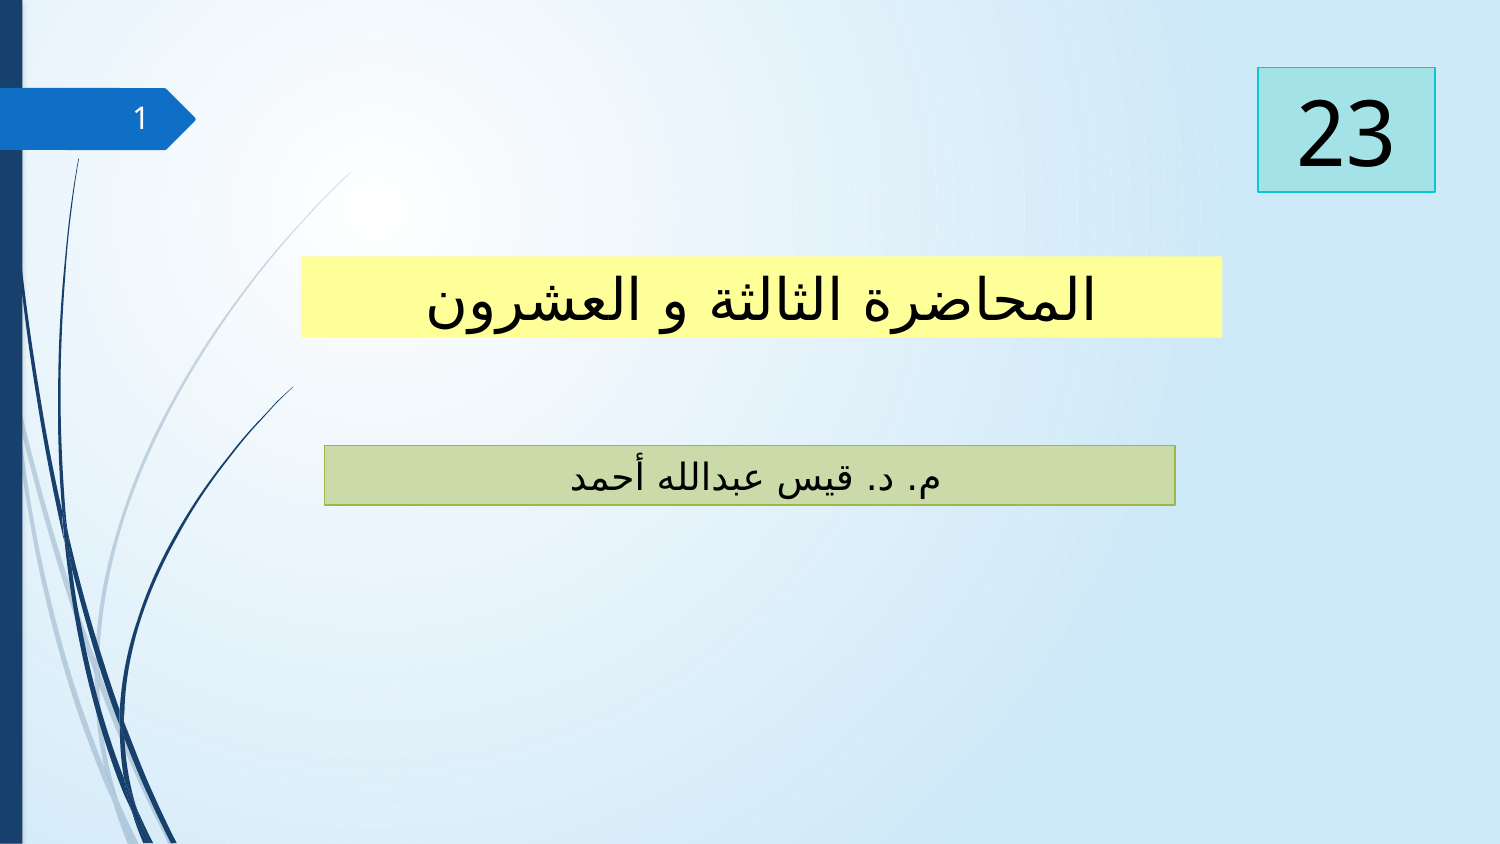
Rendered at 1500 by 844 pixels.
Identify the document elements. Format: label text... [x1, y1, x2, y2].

text_box المحاضرة الثالثة و العشرون [301, 256, 1223, 338]
slide_number 1 [65, 96, 162, 142]
text_box 23 [1257, 67, 1436, 193]
text_box م. د. قيس عبدالله أحمد [324, 445, 1176, 506]
